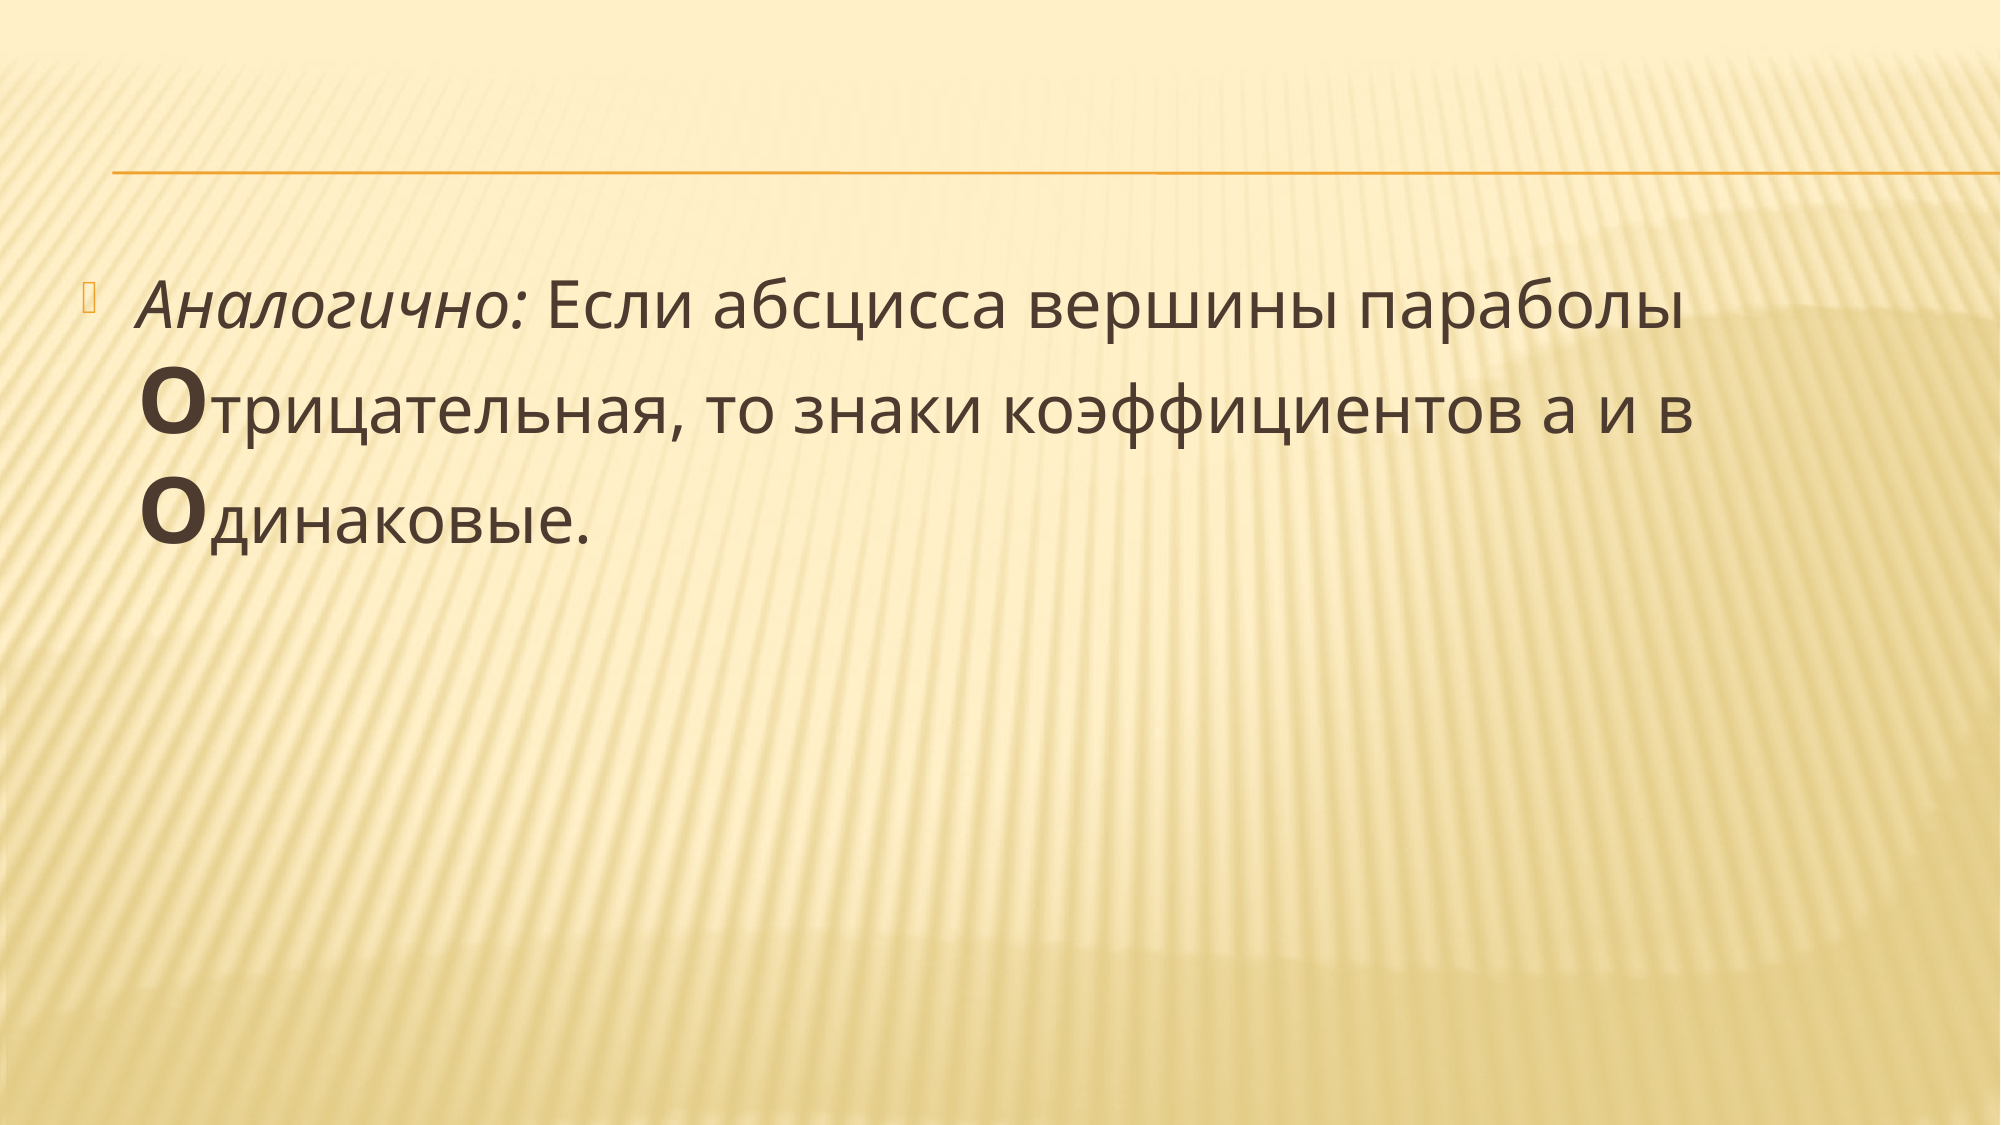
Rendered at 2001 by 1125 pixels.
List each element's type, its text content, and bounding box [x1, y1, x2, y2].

list Аналогично: Если абсцисса вершины параболы Отрицательная, то знаки коэффициентов а и в Одинаковые. [66, 254, 1967, 998]
